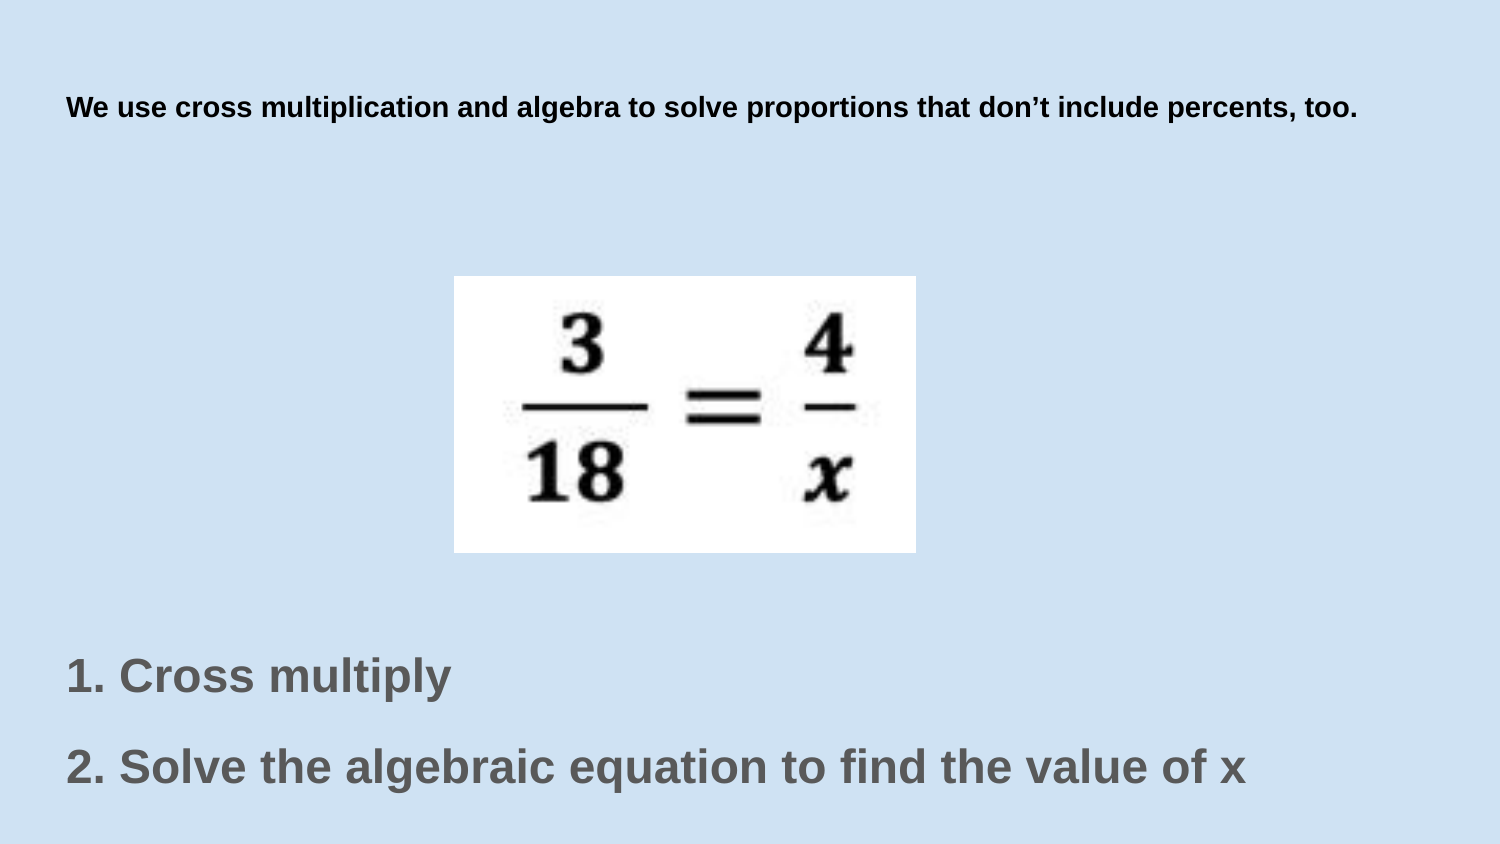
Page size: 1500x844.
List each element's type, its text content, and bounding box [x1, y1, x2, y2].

list 1. Cross multiply 2. Solve the algebraic equation to find the value of x [51, 620, 1449, 784]
picture [453, 276, 916, 553]
title We use cross multiplication and algebra to solve proportions that don’t include percents, too. [51, 72, 1449, 167]
